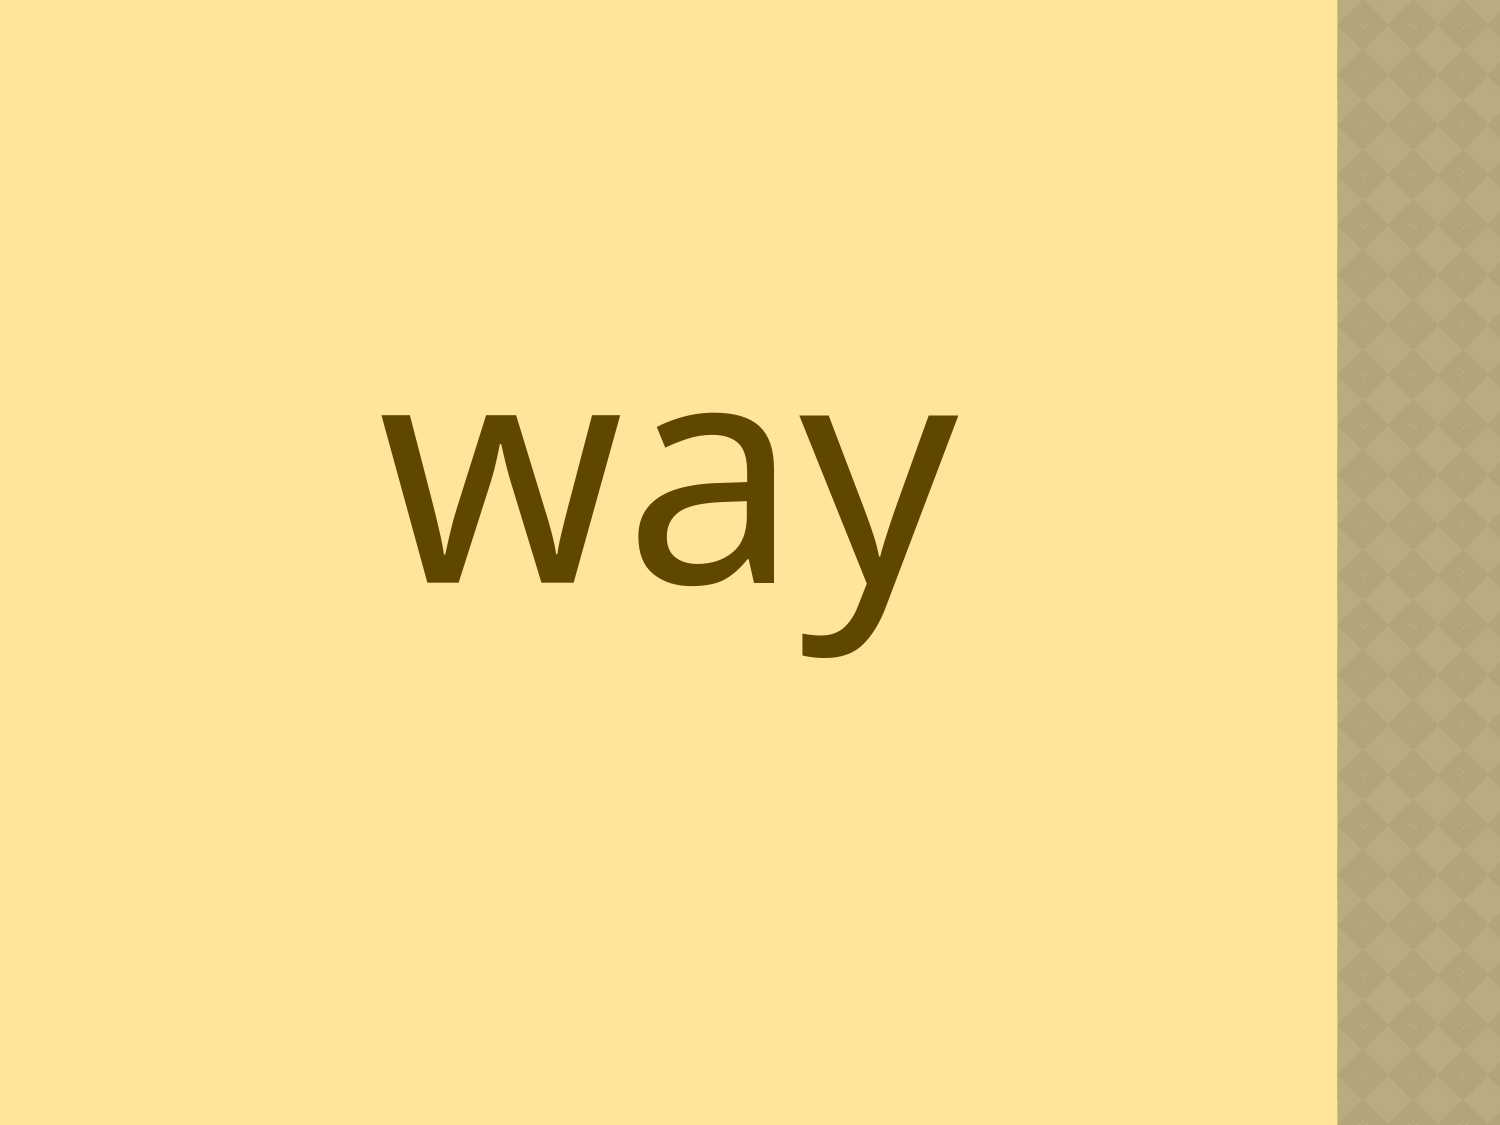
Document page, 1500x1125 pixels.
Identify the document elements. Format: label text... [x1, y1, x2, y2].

list way [75, 264, 1263, 1059]
